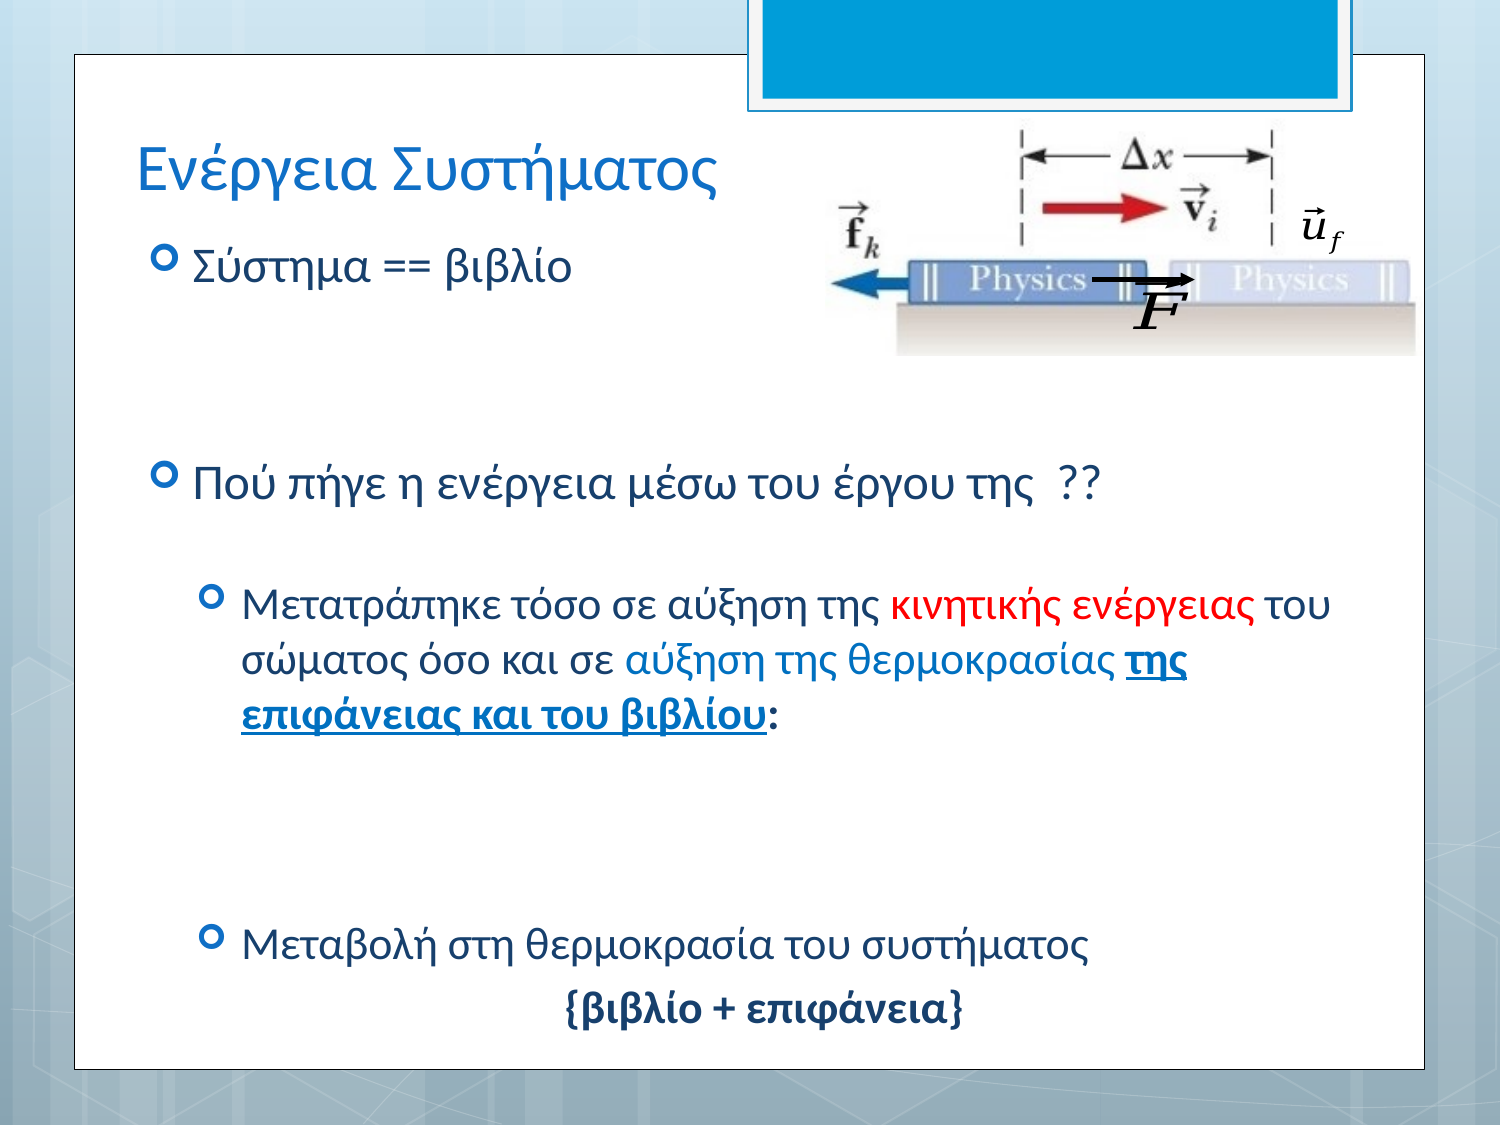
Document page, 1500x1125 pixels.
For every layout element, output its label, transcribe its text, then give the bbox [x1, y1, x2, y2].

title Ενέργεια Συστήματος [121, 116, 829, 212]
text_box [824, 118, 1423, 356]
